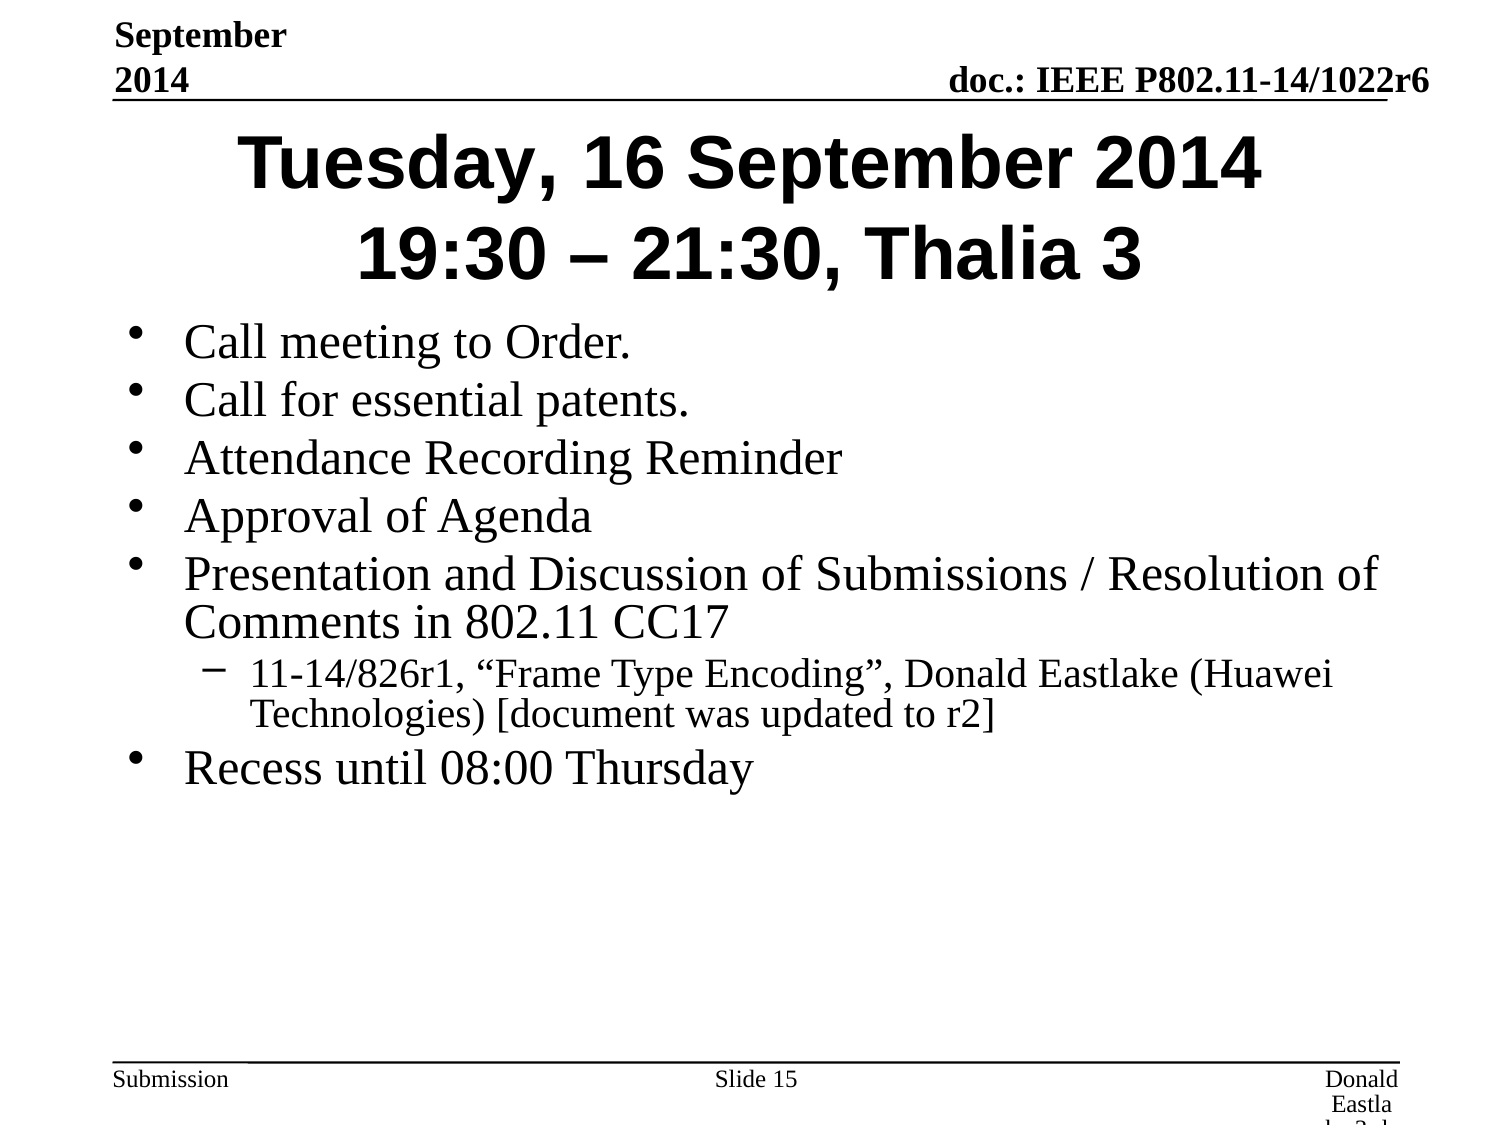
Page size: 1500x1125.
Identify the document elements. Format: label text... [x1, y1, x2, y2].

title Tuesday, 16 September 2014 19:30 – 21:30, Thalia 3 [112, 112, 1388, 288]
list Call meeting to Order. Call for essential patents. Attendance Recording Reminder Approval of Agenda Presentation and Discussion of Submissions / Resolution of Comments in 802.11 CC17 11-14/826r1, “Frame Type Encoding”, Donald Eastlake (Huawei Technologies) [document was updated to r2] Recess until 08:00 Thursday [112, 312, 1413, 1063]
footer Donald Eastlake 3rd, Huawei Technologies [1325, 1063, 1402, 1093]
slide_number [114, 54, 290, 100]
slide_number Slide 15 [712, 1063, 800, 1093]
